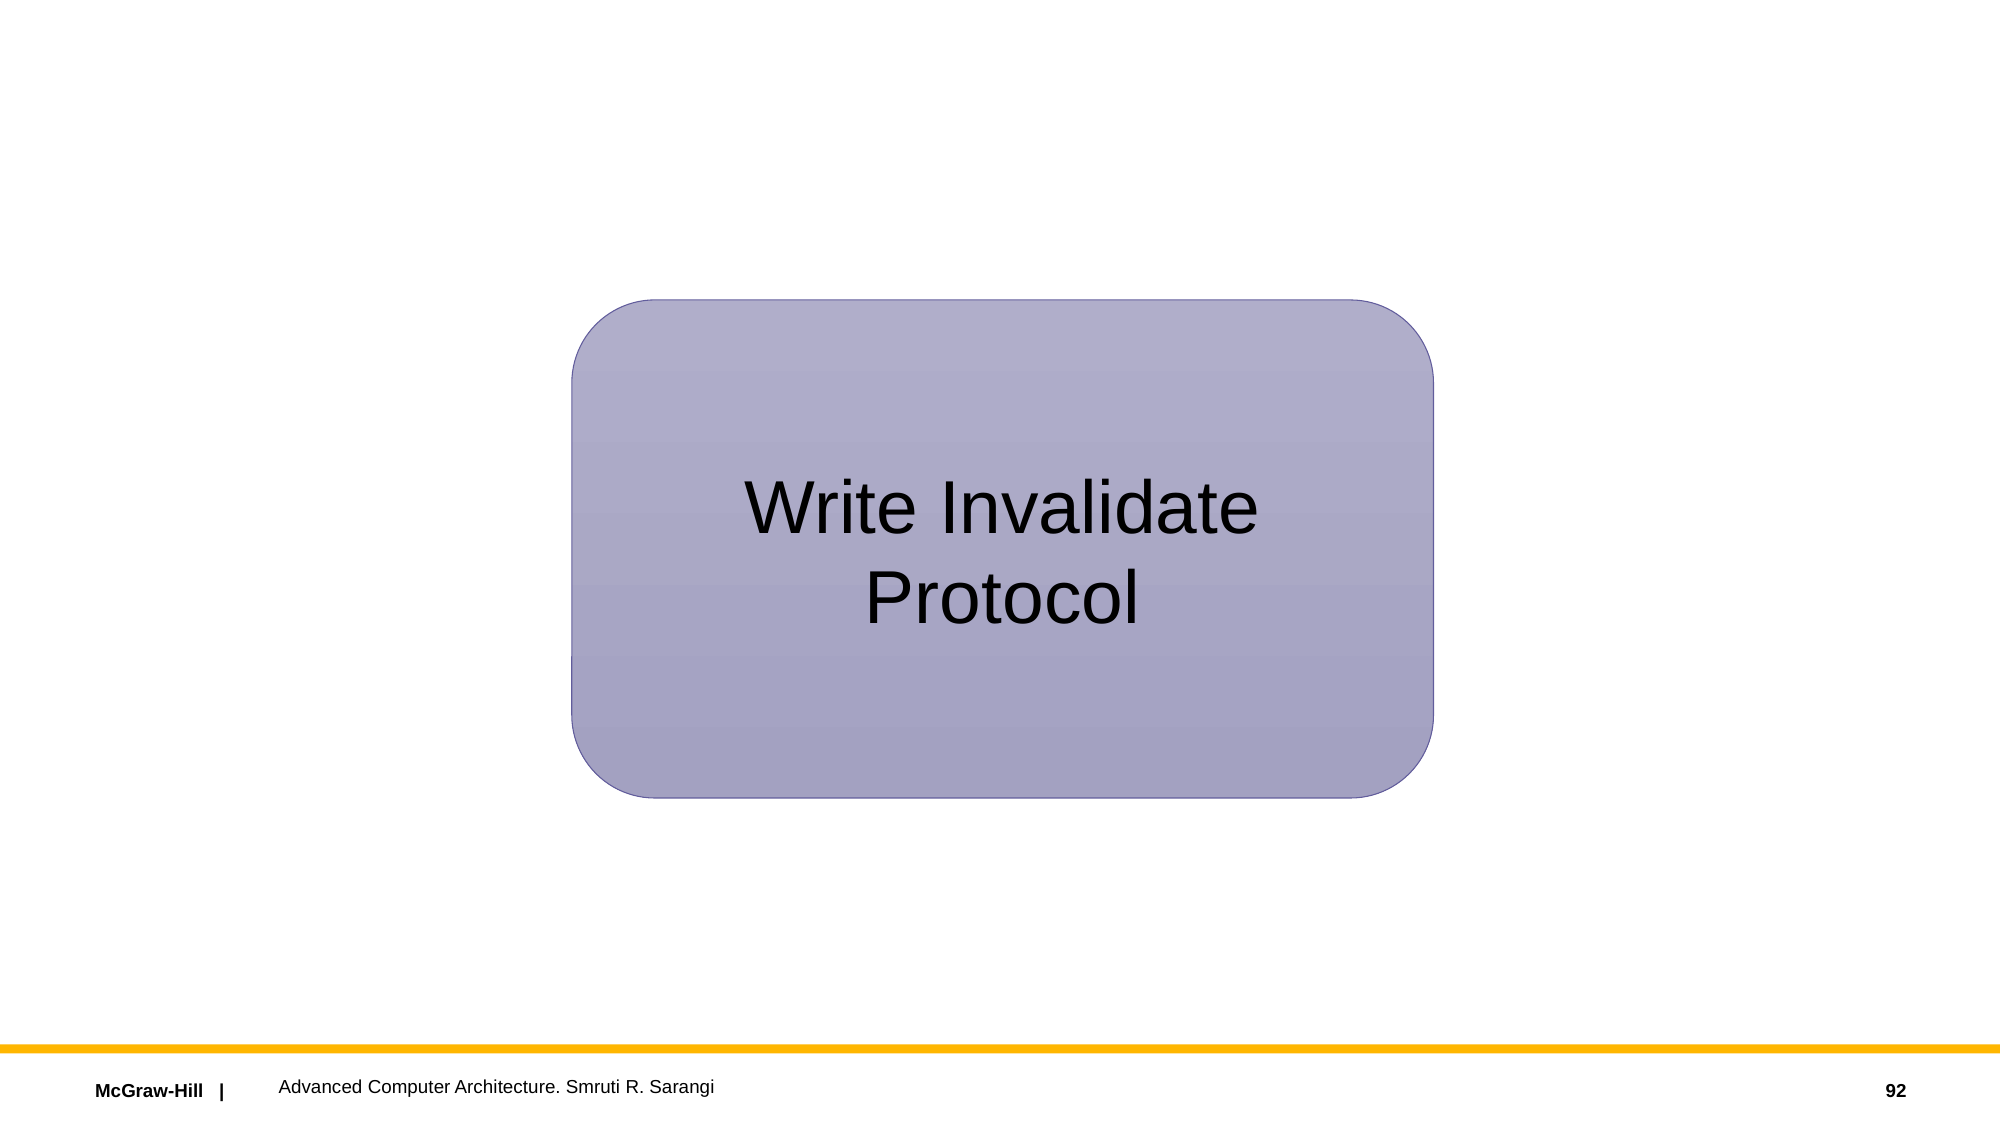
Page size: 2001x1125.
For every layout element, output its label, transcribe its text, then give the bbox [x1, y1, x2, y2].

footer Advanced Computer Architecture. Smruti R. Sarangi [263, 1067, 1464, 1105]
slide_number 92 [1711, 1071, 1922, 1109]
text_box Write Invalidate Protocol [571, 299, 1435, 799]
